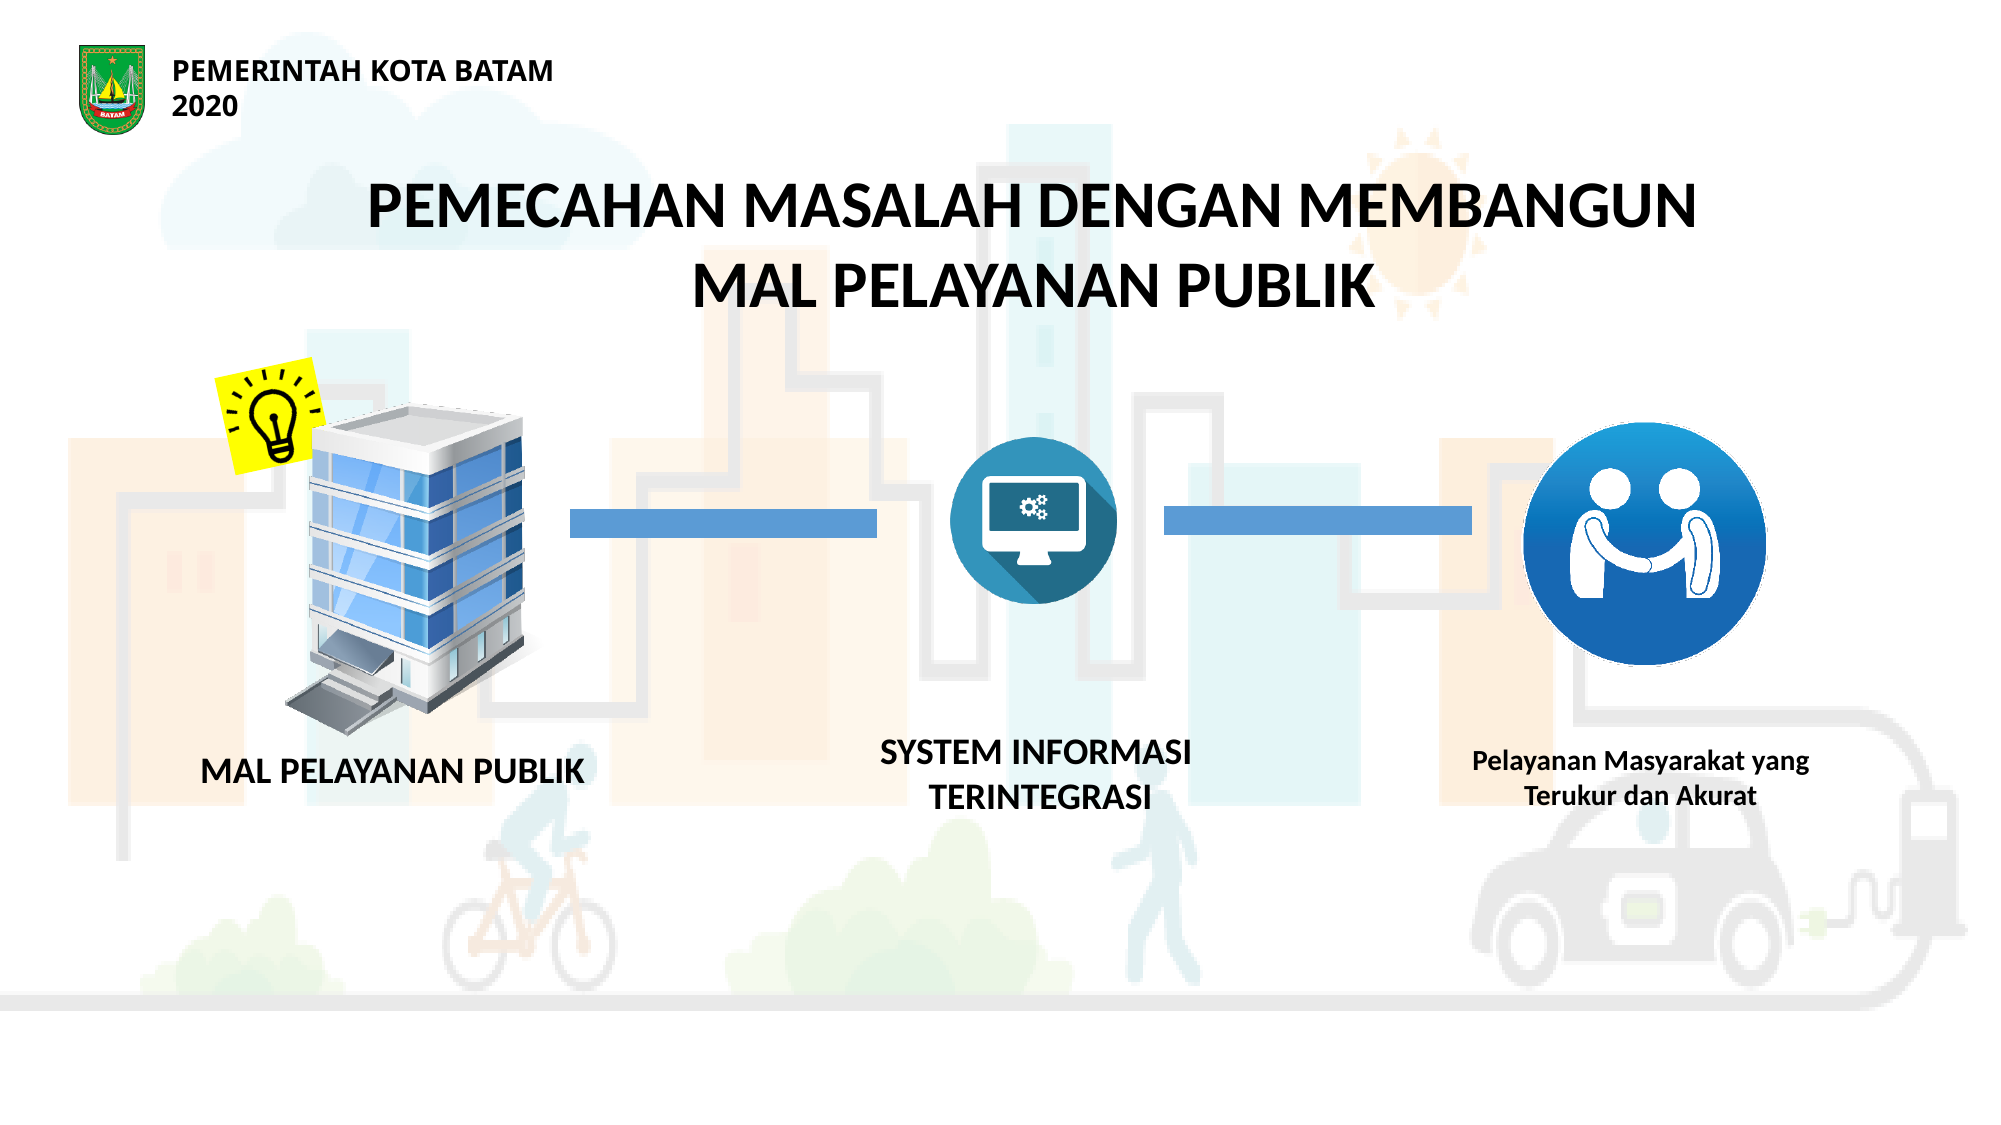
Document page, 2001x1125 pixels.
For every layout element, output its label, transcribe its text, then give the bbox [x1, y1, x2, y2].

picture [950, 437, 1117, 604]
text_box SYSTEM INFORMASI TERINTEGRASI [829, 719, 1252, 825]
text_box Pelayanan Masyarakat yang Terukur dan Akurat [1435, 734, 1846, 820]
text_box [79, 45, 708, 135]
text_box MAL PELAYANAN PUBLIK [185, 738, 784, 799]
picture [215, 357, 570, 738]
title [112, 734, 369, 981]
list [369, 325, 2000, 1067]
picture [1521, 420, 1768, 667]
text_box PEMECAHAN MASALAH DENGAN MEMBANGUN MAL PELAYANAN PUBLIK [352, 153, 1715, 328]
